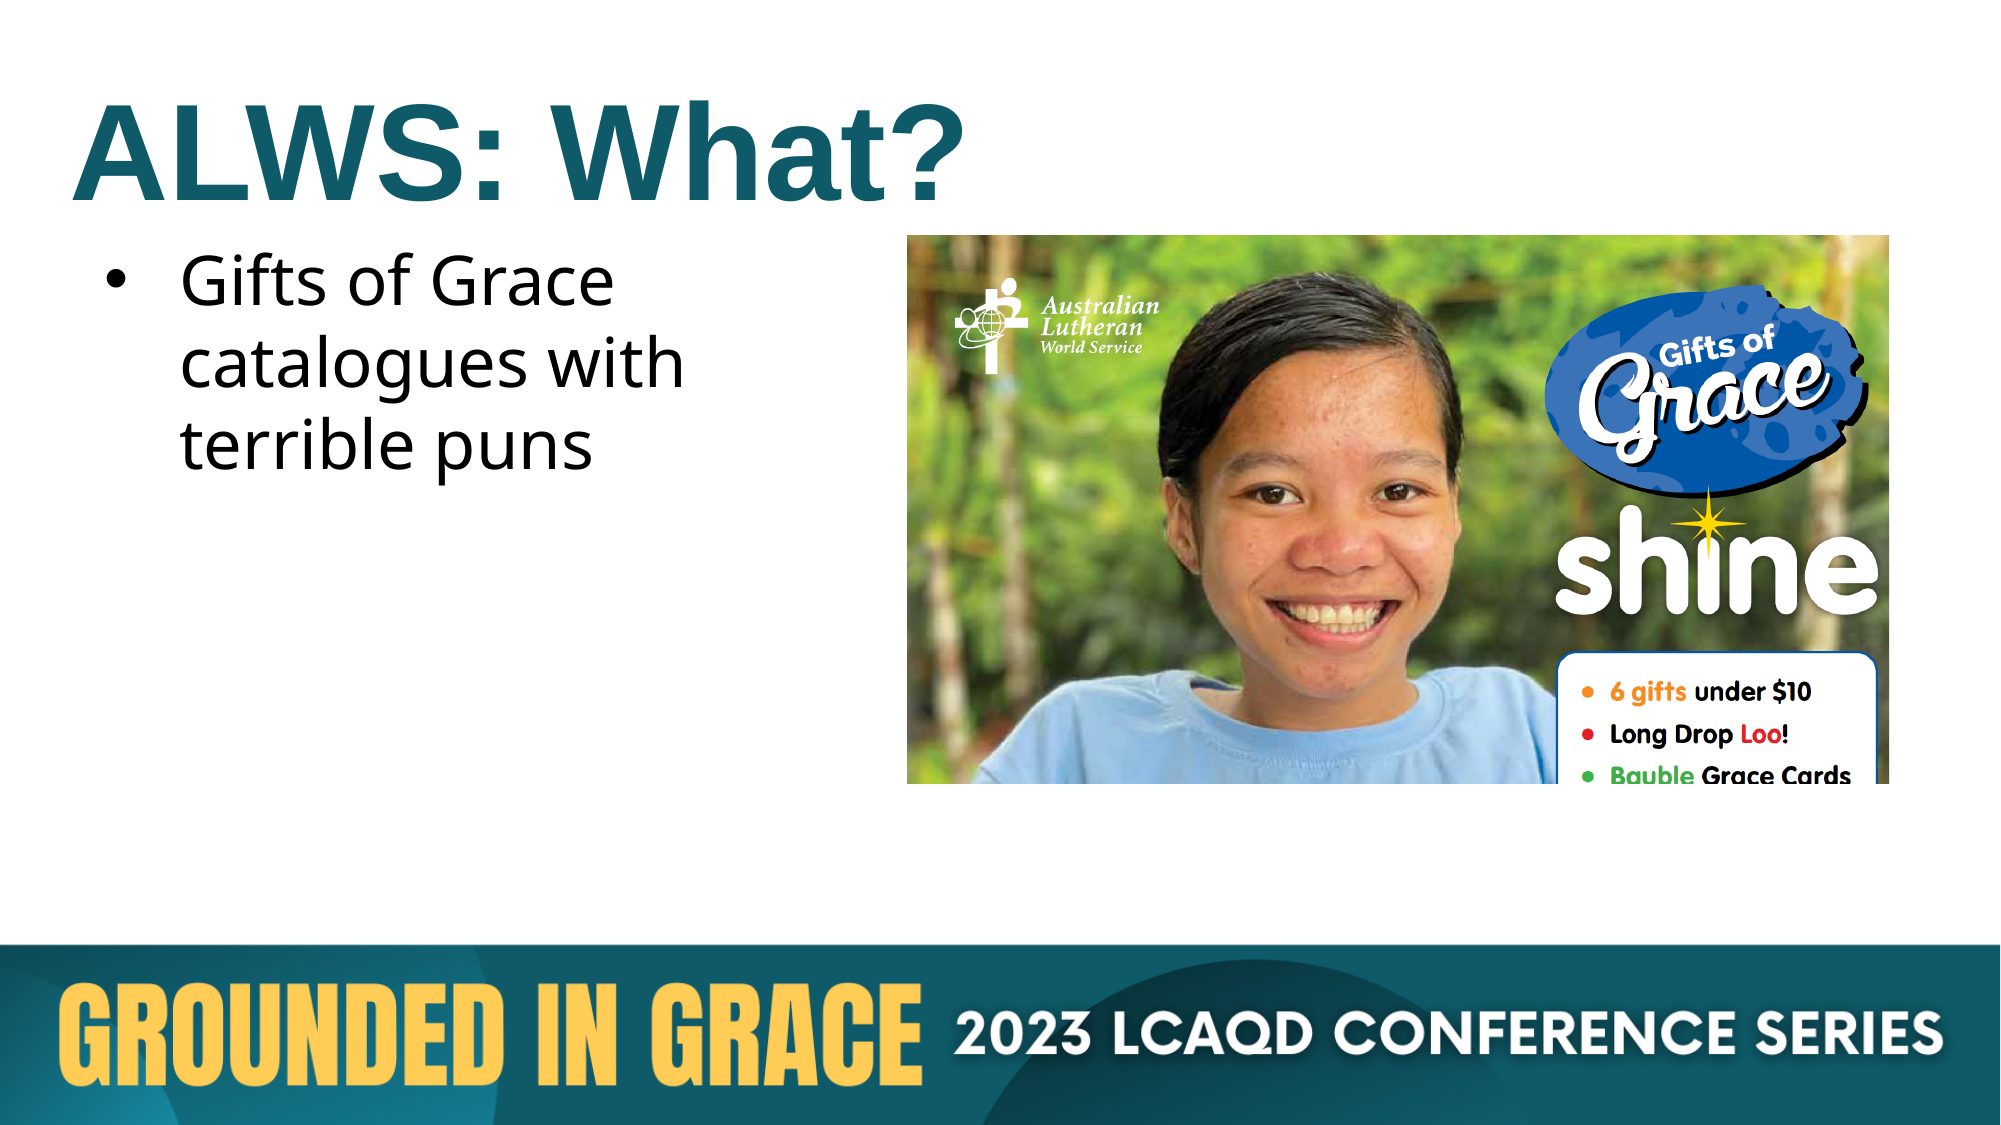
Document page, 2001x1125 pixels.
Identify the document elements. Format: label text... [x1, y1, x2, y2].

text_box ALWS: What? [55, 55, 1431, 236]
text_box Gifts of Grace catalogues with terrible puns [89, 228, 891, 491]
picture [0, 0, 2001, 1125]
